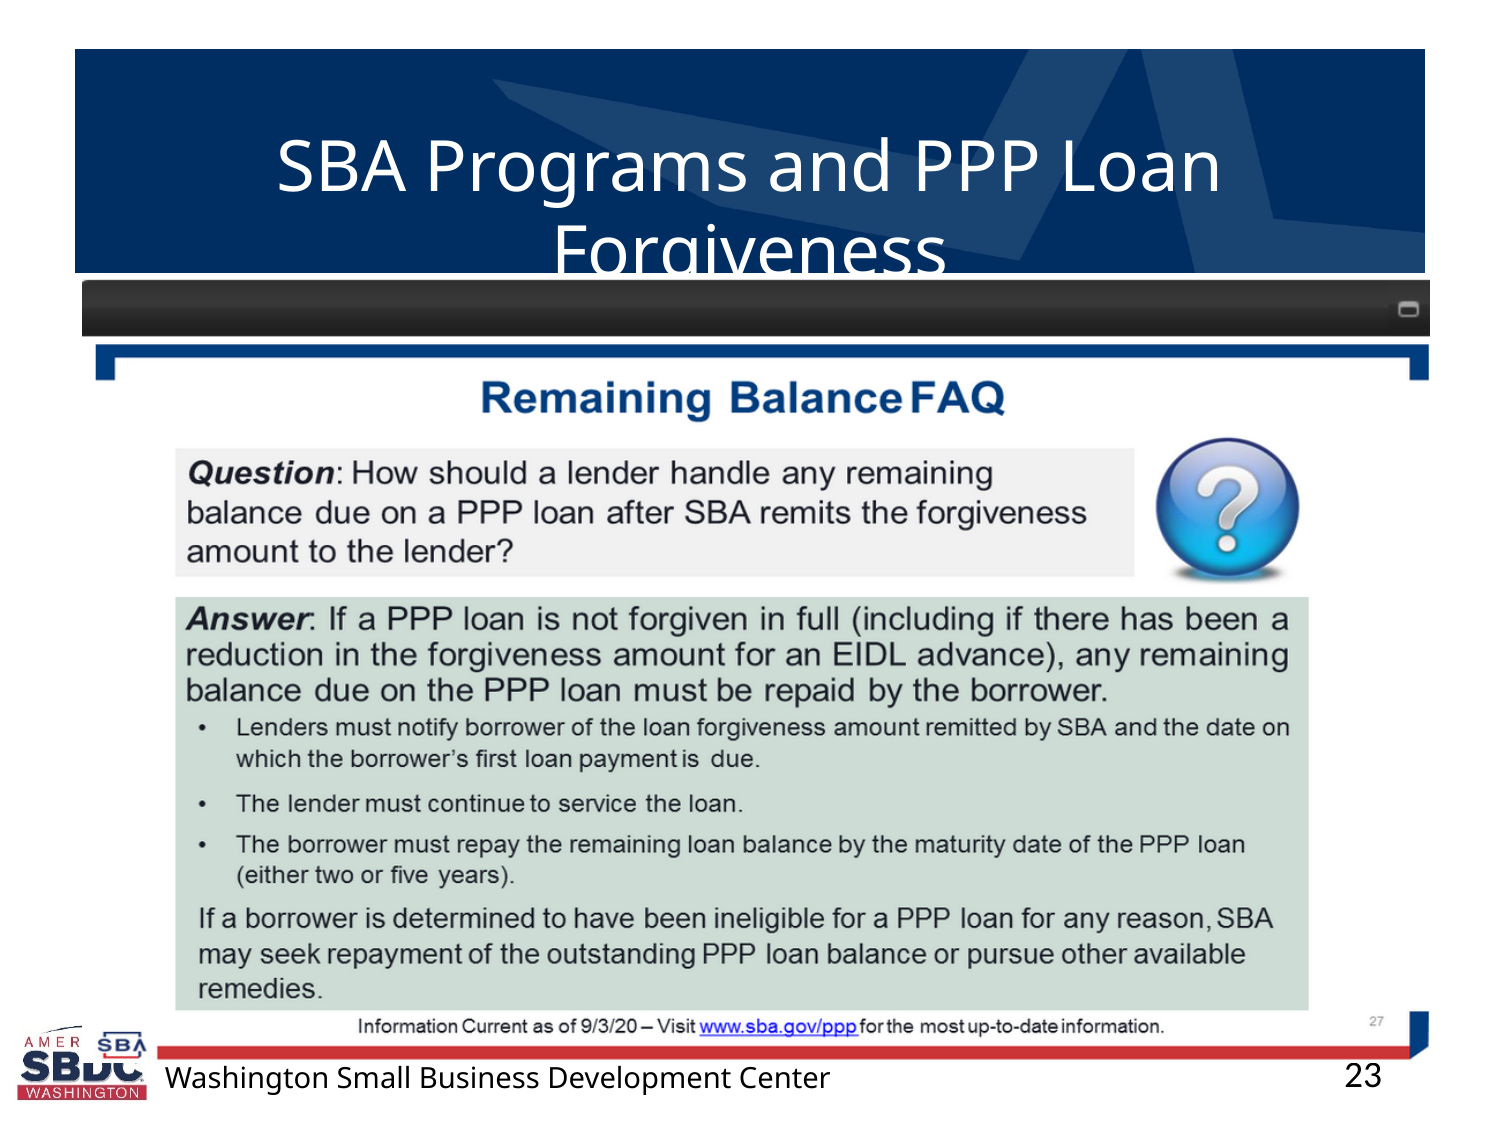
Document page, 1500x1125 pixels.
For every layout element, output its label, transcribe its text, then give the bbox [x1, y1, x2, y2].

picture [767, 242, 786, 253]
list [82, 279, 1430, 1063]
picture [669, 243, 690, 272]
picture [597, 243, 620, 272]
picture [808, 243, 828, 273]
picture [851, 242, 870, 253]
picture [13, 1021, 151, 1103]
slide_number 23 [1059, 1063, 1397, 1103]
picture [75, 49, 1425, 273]
